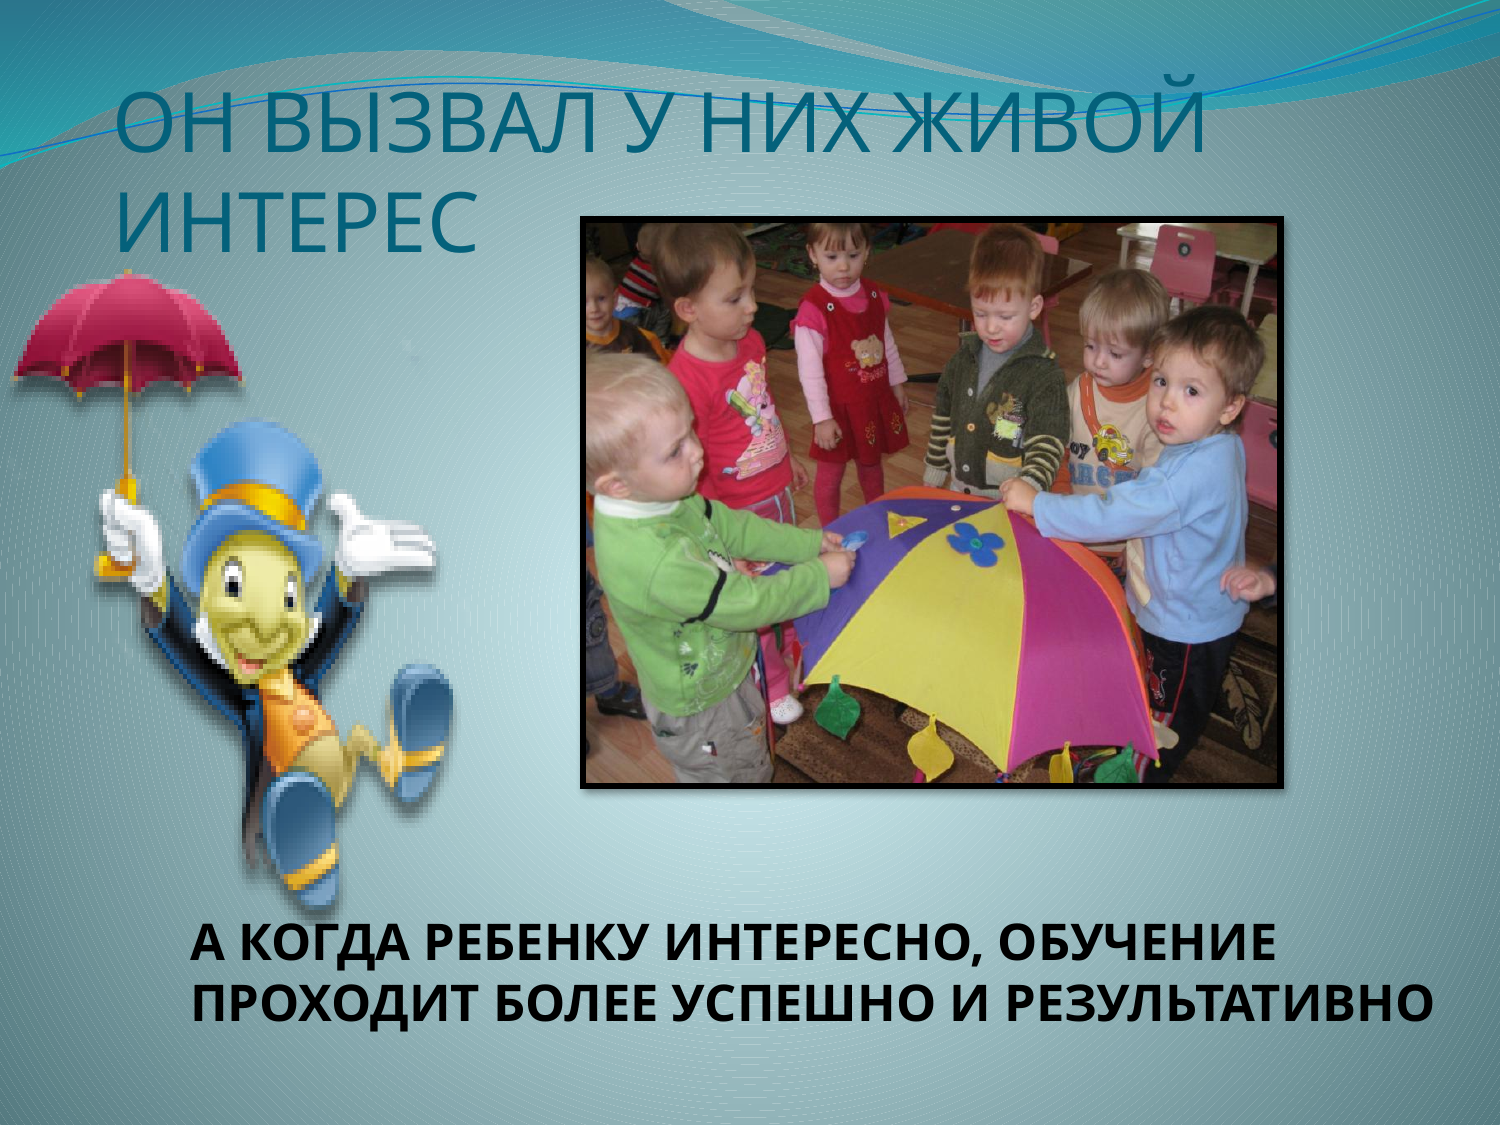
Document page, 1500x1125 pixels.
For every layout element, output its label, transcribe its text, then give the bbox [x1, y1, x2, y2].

list А КОГДА РЕБЕНКУ ИНТЕРЕСНО, ОБУЧЕНИЕ ПРОХОДИТ БОЛЕЕ УСПЕШНО И РЕЗУЛЬТАТИВНО [187, 902, 1465, 1079]
picture [0, 269, 505, 927]
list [585, 222, 1278, 784]
title ОН ВЫЗВАЛ У НИХ ЖИВОЙ ИНТЕРЕС [112, 46, 1430, 270]
